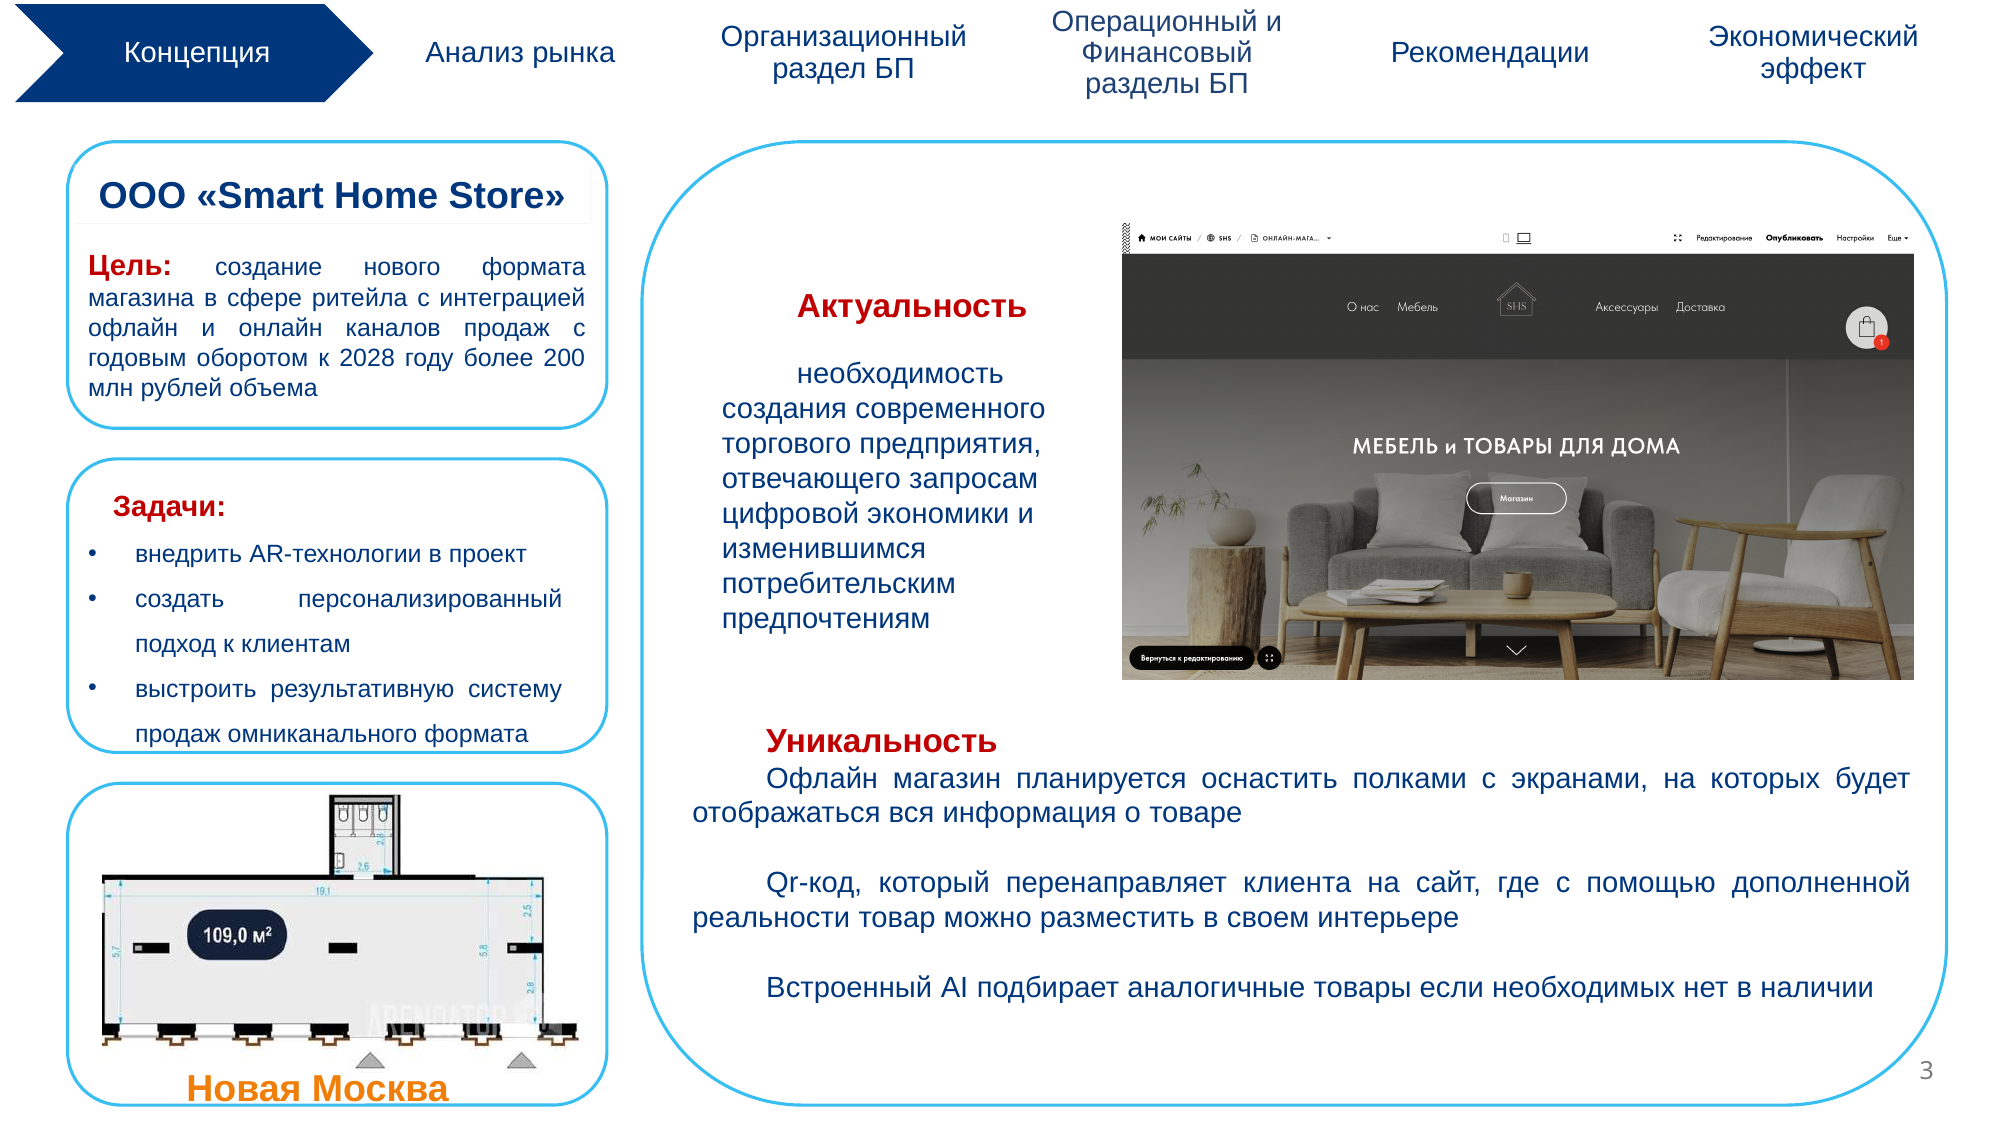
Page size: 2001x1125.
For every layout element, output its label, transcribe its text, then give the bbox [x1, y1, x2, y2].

picture [102, 782, 608, 1088]
text_box [88, 457, 609, 750]
text_box Уникальность Офлайн магазин планируется оснастить полками с экранами, на которых будет отображаться вся информация о товаре Qr-код, который перенаправляет клиента на сайт, где с помощью дополненной реальности товар можно разместить в своем интерьере Встроенный AI подбирает аналогичные товары если необходимых нет в наличии [677, 691, 1927, 1011]
picture [1121, 223, 1915, 680]
text_box Новая Москва [171, 1088, 503, 1117]
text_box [13, 2, 1992, 140]
text_box [640, 140, 1949, 1107]
text_box Актуальность необходимость создания современного торгового предприятия, отвечающего запросам цифровой экономики и изменившимся потребительским предпочтениям [707, 277, 1121, 642]
text_box [65, 482, 73, 730]
text_box Задачи: внедрить AR-технологии в проект создать персонализированный подход к клиентам выстроить результативную систему продаж омниканального формата [73, 466, 578, 755]
text_box [503, 1088, 595, 1107]
slide_number 3 [1848, 1041, 1949, 1102]
text_box [65, 785, 171, 1107]
text_box ООО «Smart Home Store» [74, 164, 591, 223]
text_box [65, 140, 609, 430]
